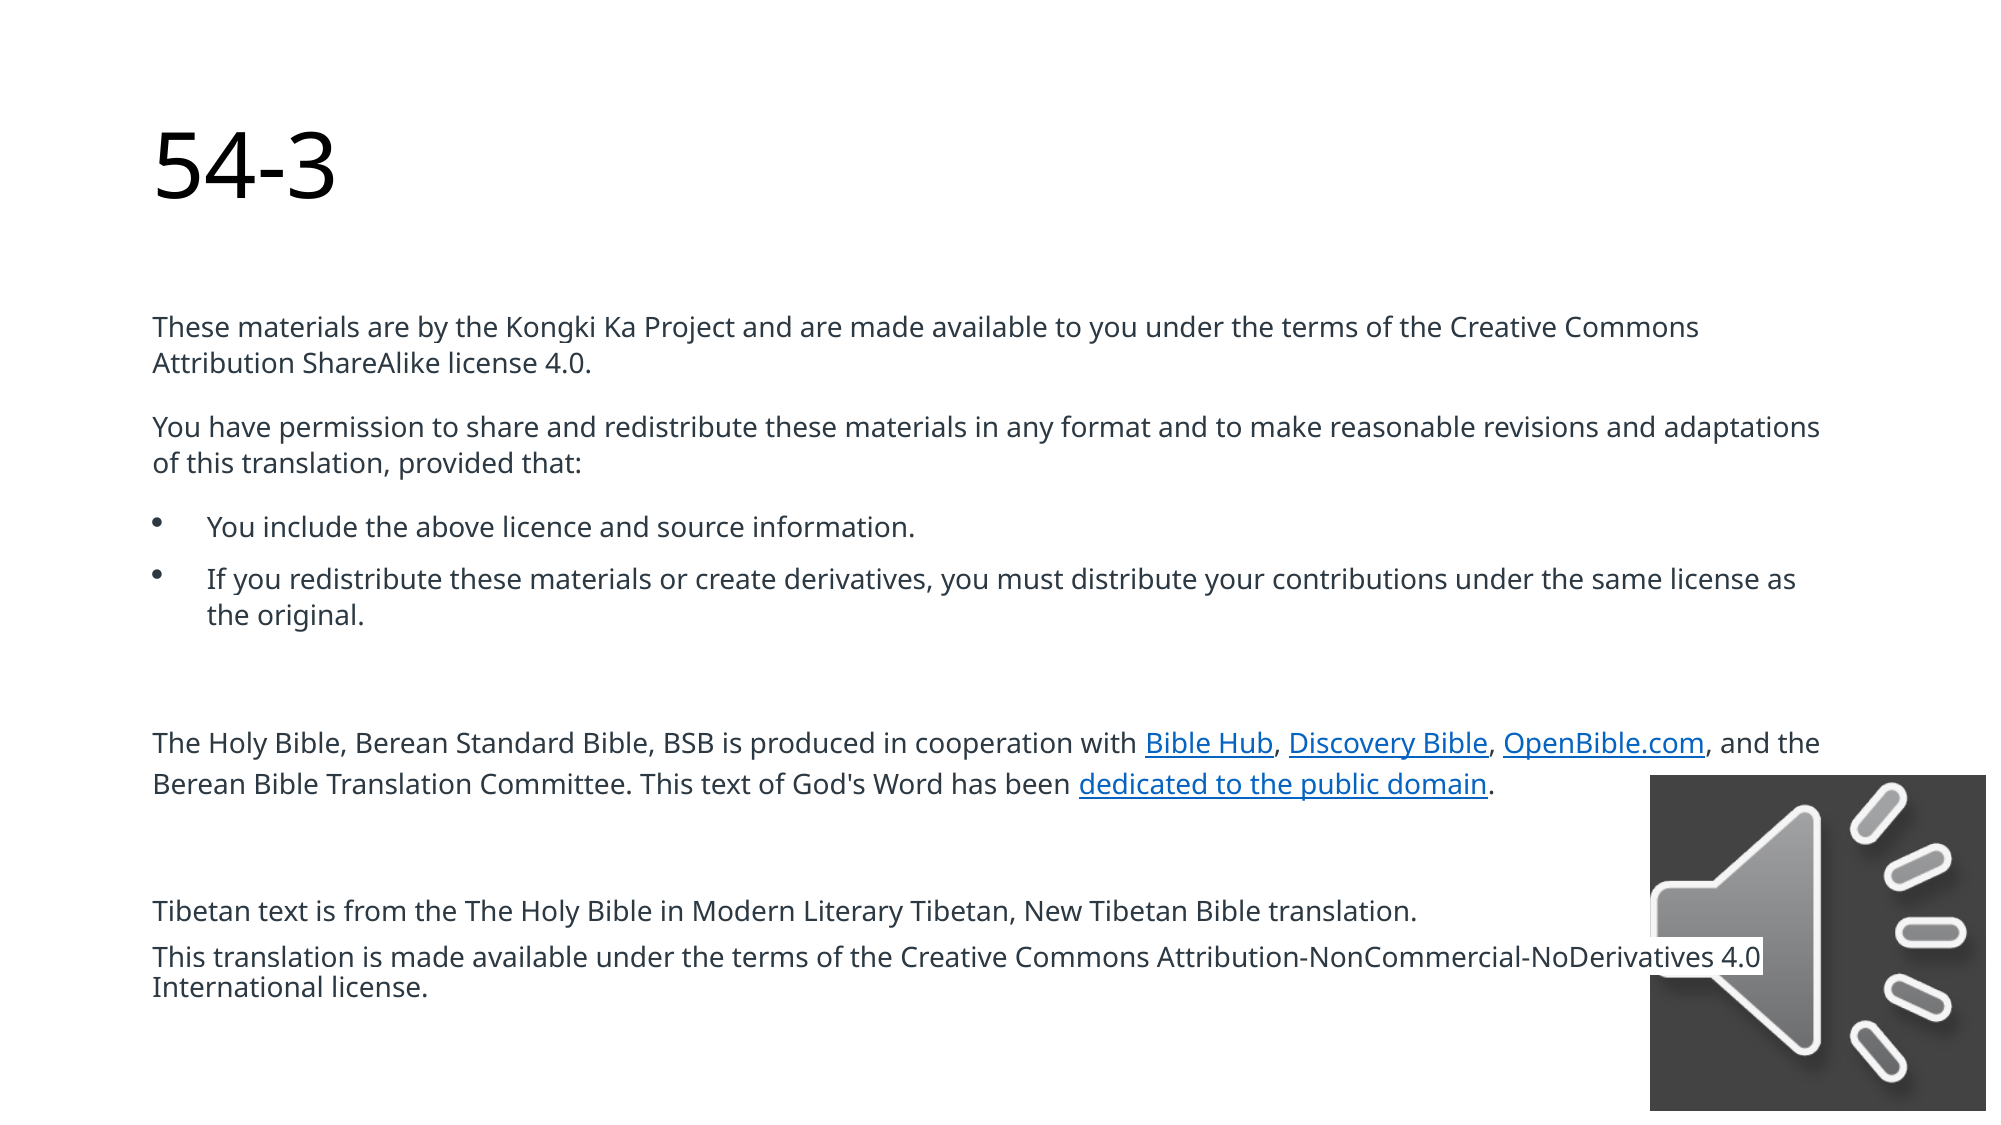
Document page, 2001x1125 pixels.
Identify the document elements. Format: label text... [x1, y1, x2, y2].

title 54-3 [137, 59, 1863, 278]
list These materials are by the Kongki Ka Project and are made available to you under the terms of the Creative Commons Attribution ShareAlike license 4.0. You have permission to share and redistribute these materials in any format and to make reasonable revisions and adaptations of this translation, provided that: You include the above licence and source information. If you redistribute these materials or create derivatives, you must distribute your contributions under the same license as the original. The Holy Bible, Berean Standard Bible, BSB is produced in cooperation with Bible Hub, Discovery Bible, OpenBible.com, and the Berean Bible Translation Committee. This text of God's Word has been dedicated to the public domain. Tibetan text is from the The Holy Bible in Modern Literary Tibetan, New Tibetan Bible translation. This translation is made available under the terms of the Creative Commons Attribution-NonCommercial-NoDerivatives 4.0 International license. [137, 299, 1863, 1014]
picture [1648, 773, 1987, 1112]
